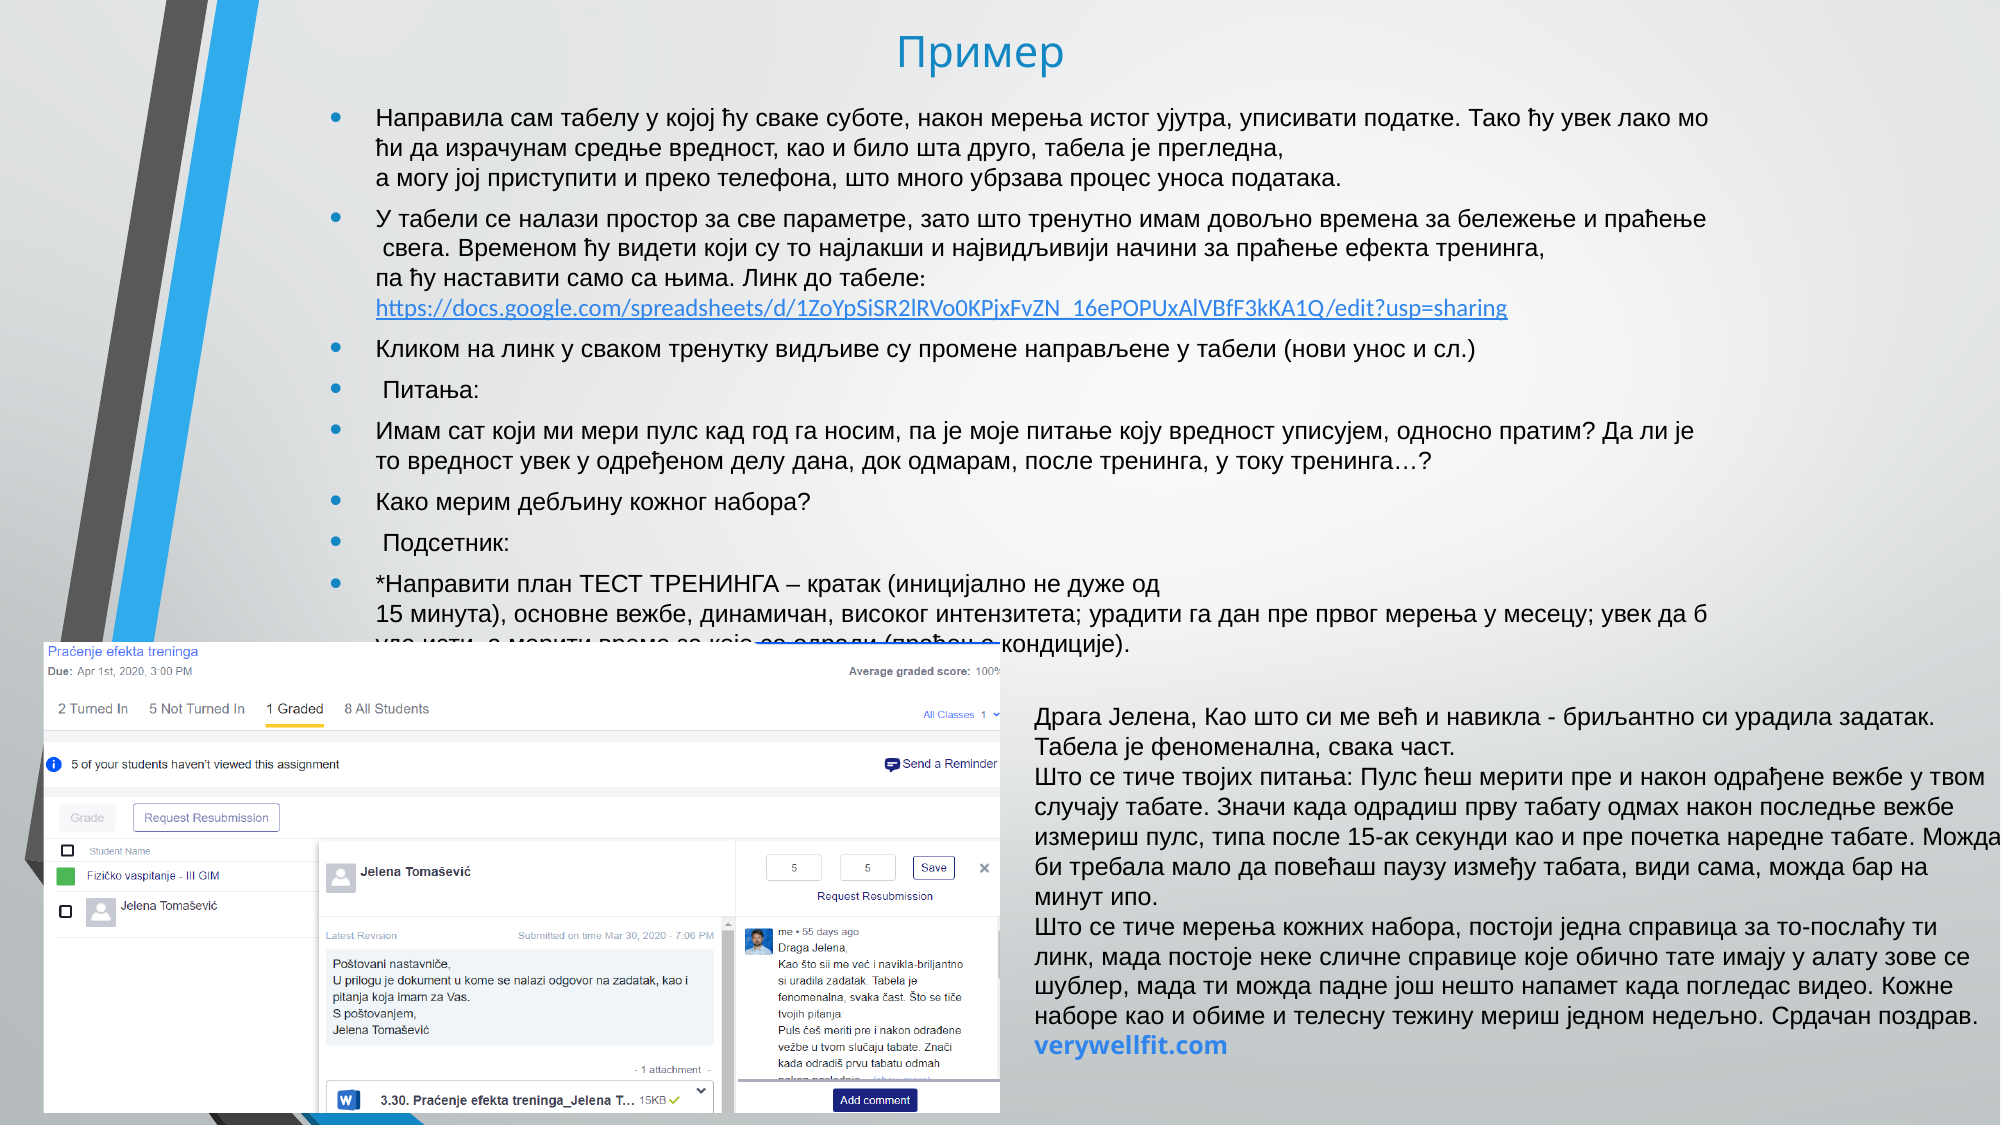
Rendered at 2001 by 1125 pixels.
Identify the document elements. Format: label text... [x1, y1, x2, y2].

picture [43, 642, 1001, 1113]
text_box Драга Јелена, Као што си ме већ и навикла - бриљантно си урадила задатак. Табела је феноменална, свака част. Што се тиче твојих питања: Пулс ћеш мерити пре и након одрађене вежбе у твом случају табате. Значи када одрадиш прву табату одмах након последње вежбе измериш пулс, типа после 15-ак секунди као и пре почетка наредне табате. Можда би требала мало да повећаш паузу између табата, види сама, можда бар на минут ипо. Што се тиче мерења кожних набора, постоји једна справица за то-послаћу ти линк, мада постоје неке сличне справице које обично тате имају у алату зове се шублер, мада ти можда падне још нешто напамет када погледас видео. Кожне наборе као и обиме и телесну тежину мериш једном недељно. Срдачан поздрав.verywellfit.com [1019, 693, 2000, 1072]
list Направила сам табелу у којој ћу сваке суботе, након мерења истог ујутра, уписивати податке. Тако ћу увек лако моћи да израчунам средње вредност, као и било шта друго, табела је прегледна, а могу јој приступити и преко телефона, што много убрзава процес уноса података. У табели се налази простор за све параметре, зато што тренутно имам довољно времена за бележење и праћење свега. Временом ћу видети који су то најлакши и највидљивији начини за праћење ефекта тренинга, па ћу наставити само са њима. Линк до табеле: https://docs.google.com/spreadsheets/d/1ZoYpSiSR2lRVo0KPjxFvZN_16ePOPUxAlVBfF3kKA1Q/edit?usp=sharing Кликом на линк у сваком тренутку видљиве су промене направљене у табели (нови унос и сл.) Питања: Имам сат који ми мери пулс кад год га носим, па је моје питање коју вредност уписујем, односно пратим? Да ли је то вредност увек у одређеном делу дана, док одмарам, после тренинга, у току тренинга…? Како мерим дебљину кожног набора? Подсетник: *Направити план ТЕСТ ТРЕНИНГА – кратак (иницијално не дуже од 15 минута), основне вежбе, динамичан, високог интензитета; урадити га дан пре првог мерења у месецу; увек да буде исти, а мерити време за које се одради (праћење кондиције). [314, 12, 1725, 668]
